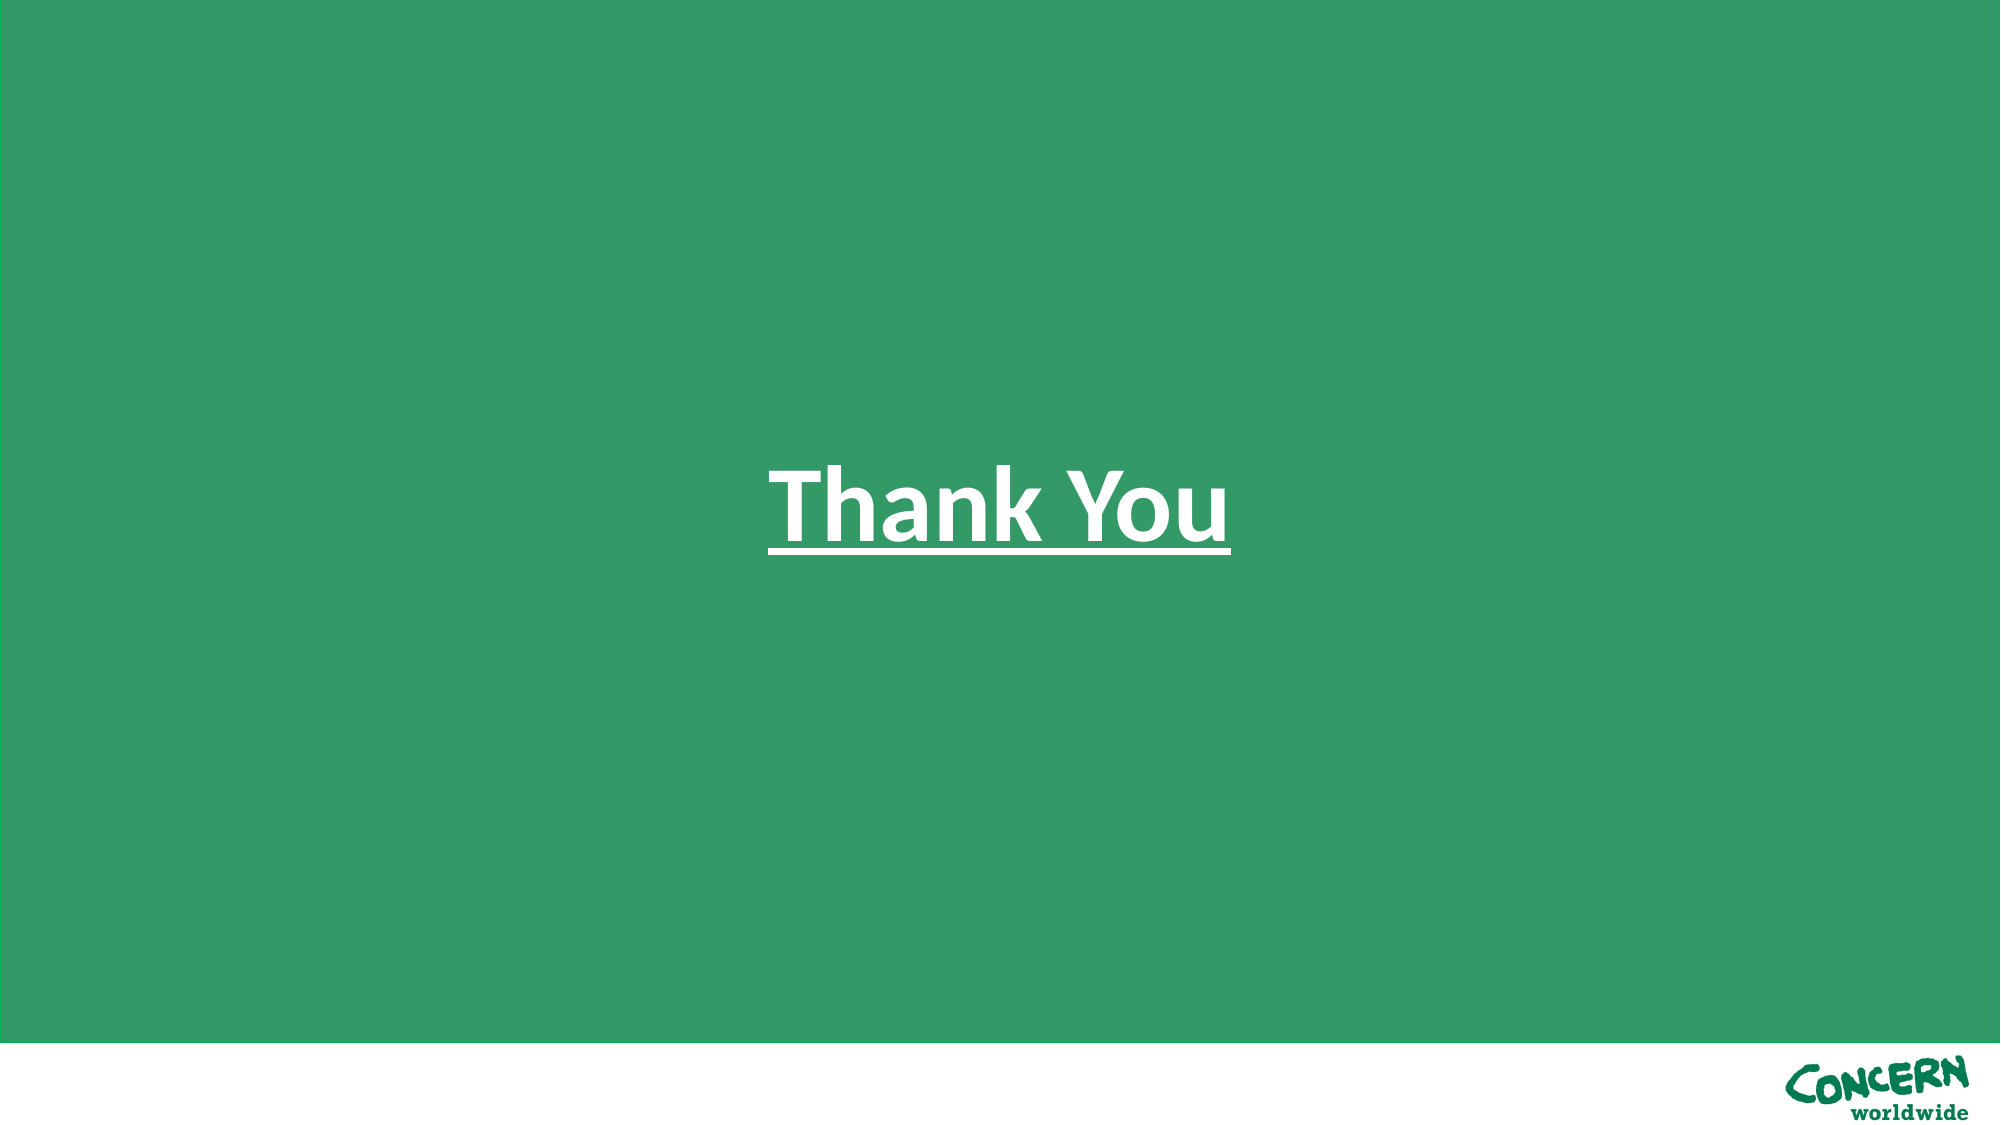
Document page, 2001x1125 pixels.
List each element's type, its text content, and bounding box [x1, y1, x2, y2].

picture [1781, 1050, 1973, 1125]
title Thank You [0, 0, 2000, 1043]
